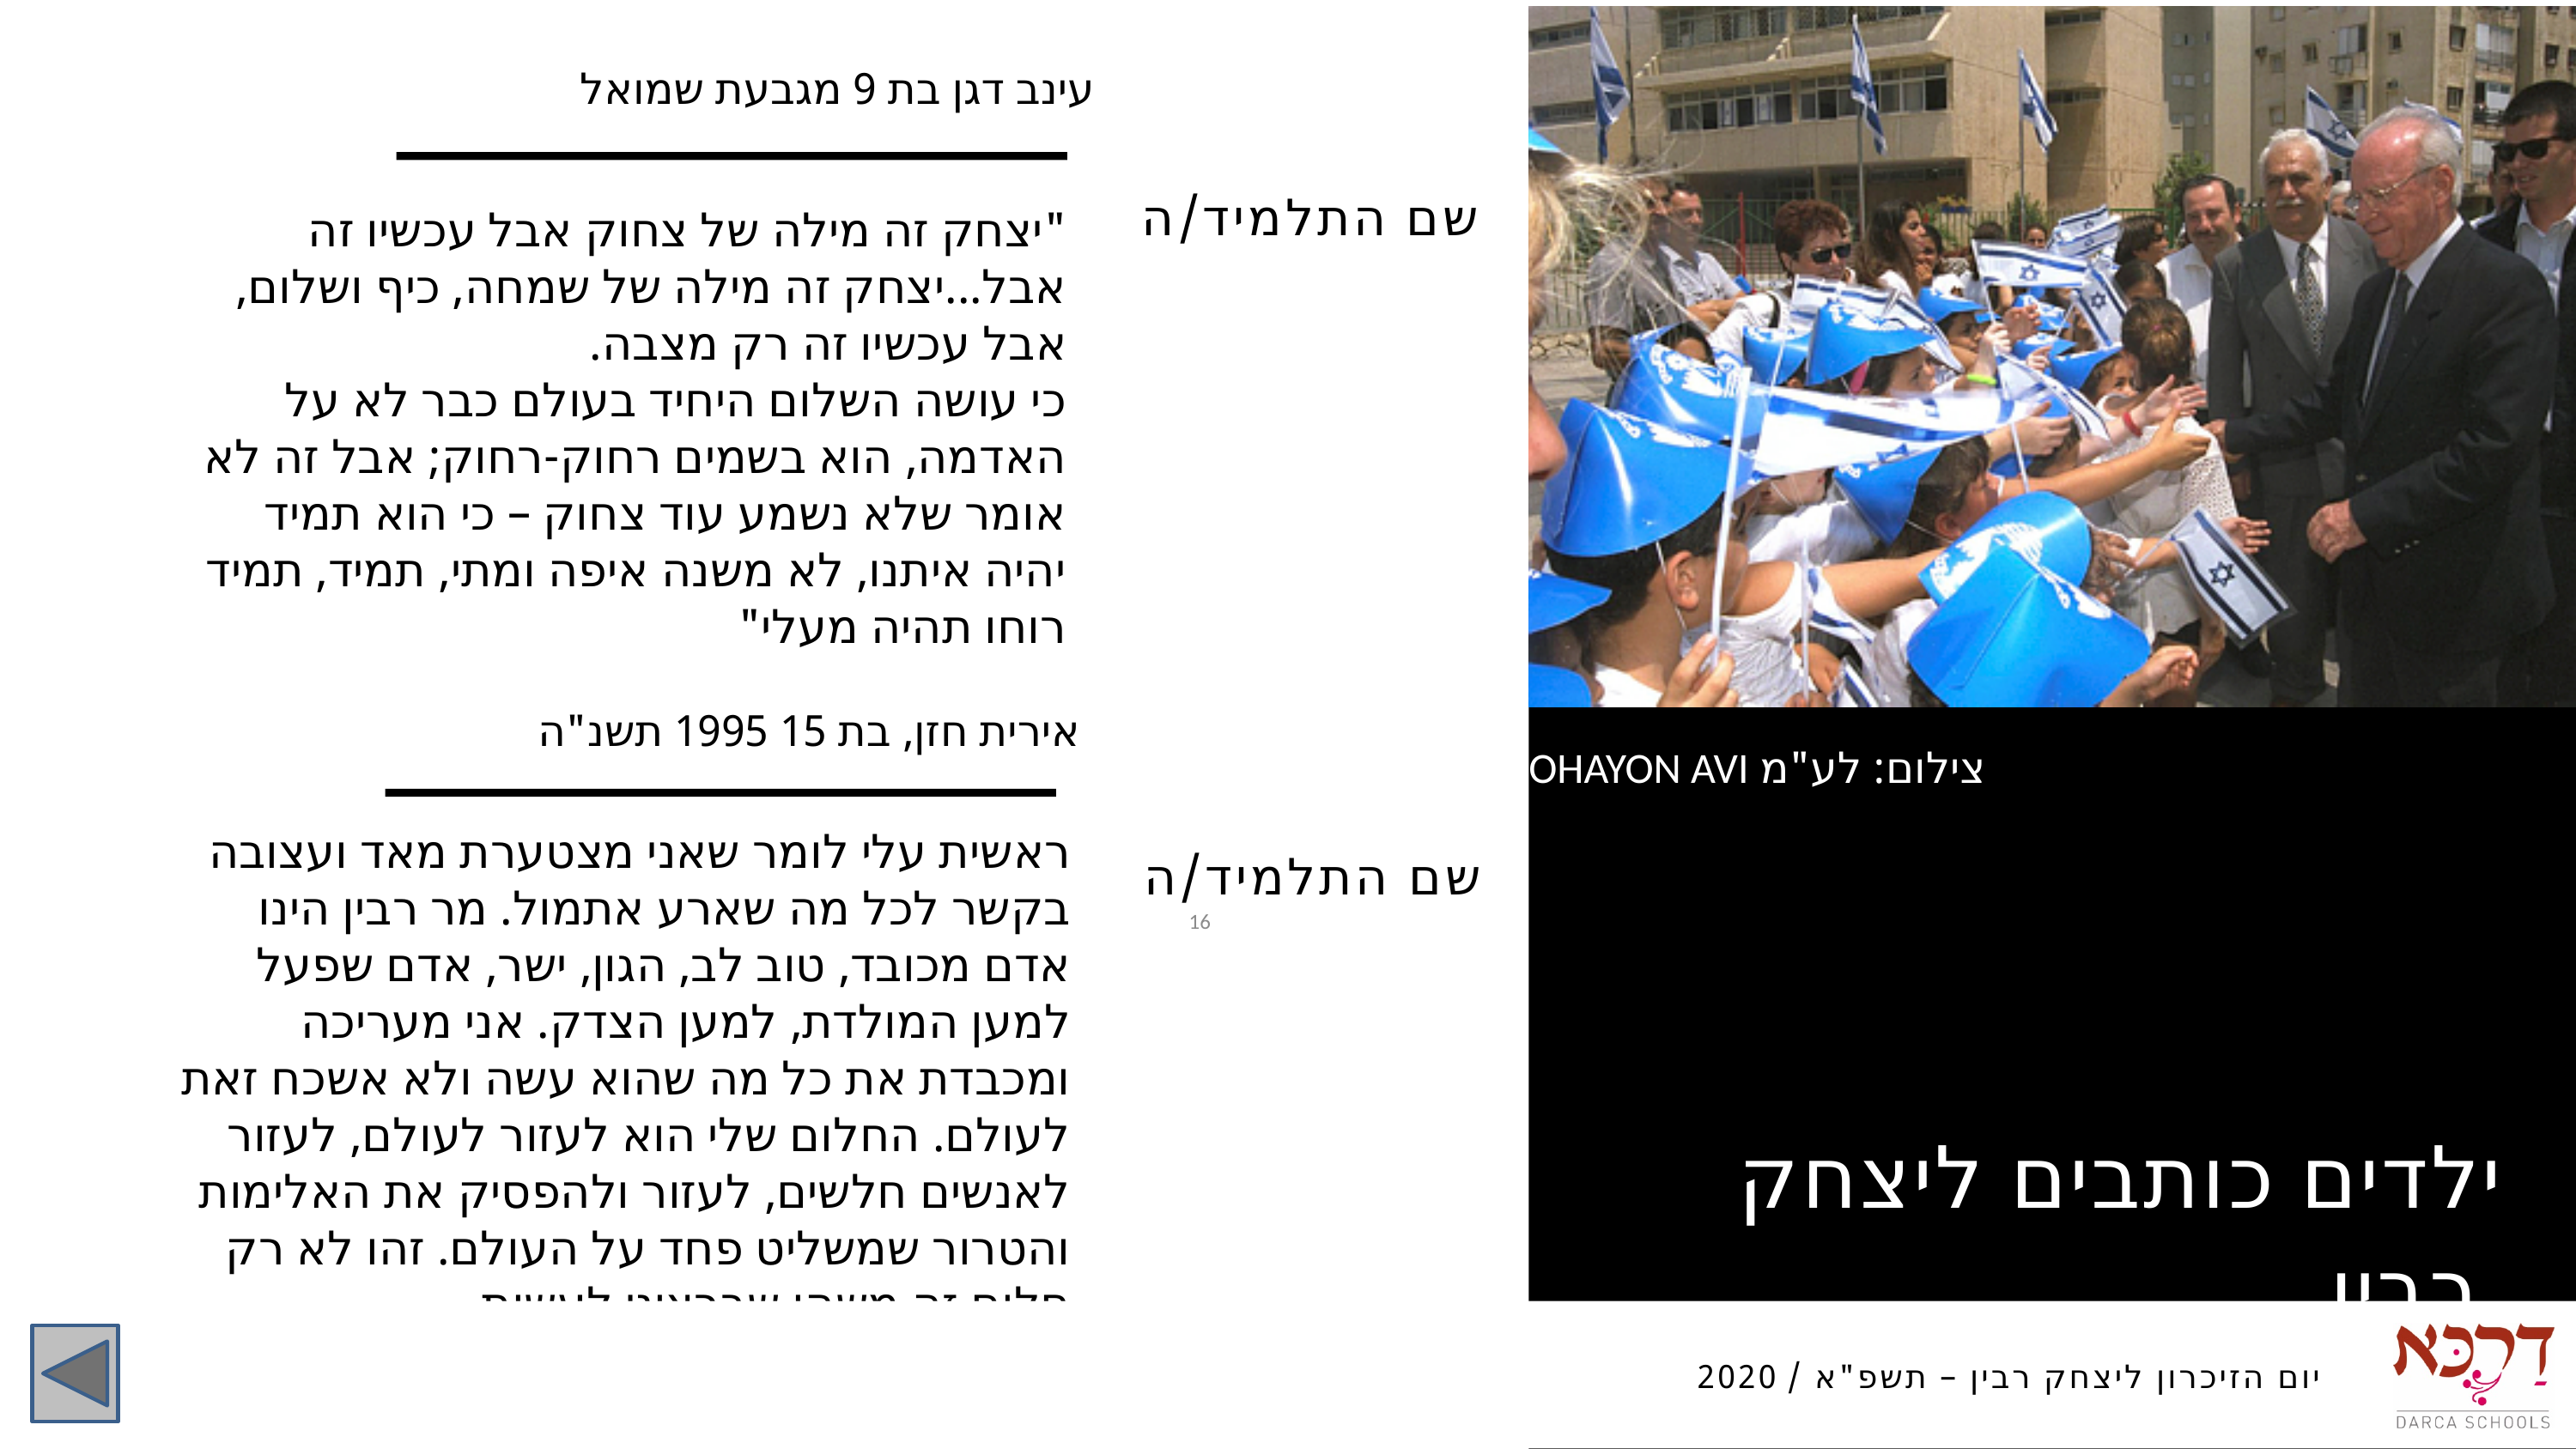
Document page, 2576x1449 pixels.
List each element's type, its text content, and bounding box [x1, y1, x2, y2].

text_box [0, 1300, 2576, 1449]
text_box ילדים כותבים ליצחק רבין [1580, 1113, 2503, 1300]
slide_number 16 [1077, 894, 1224, 947]
text_box [1528, 713, 2576, 1300]
text_box שם התלמיד/ה [1138, 819, 1485, 905]
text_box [159, 788, 1072, 1300]
picture [2393, 1323, 2555, 1429]
text_box שם התלמיד/ה [1136, 160, 1483, 246]
text_box אירית חזן, בת 15 1995 תשנ"ה [525, 691, 1093, 761]
text_box צילום: לע"מ OHAYON AVI [1516, 729, 1998, 799]
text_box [175, 151, 1068, 601]
text_box עינב דגן בת 9 מגבעת שמואל [567, 55, 1108, 119]
picture [1528, 5, 2576, 708]
